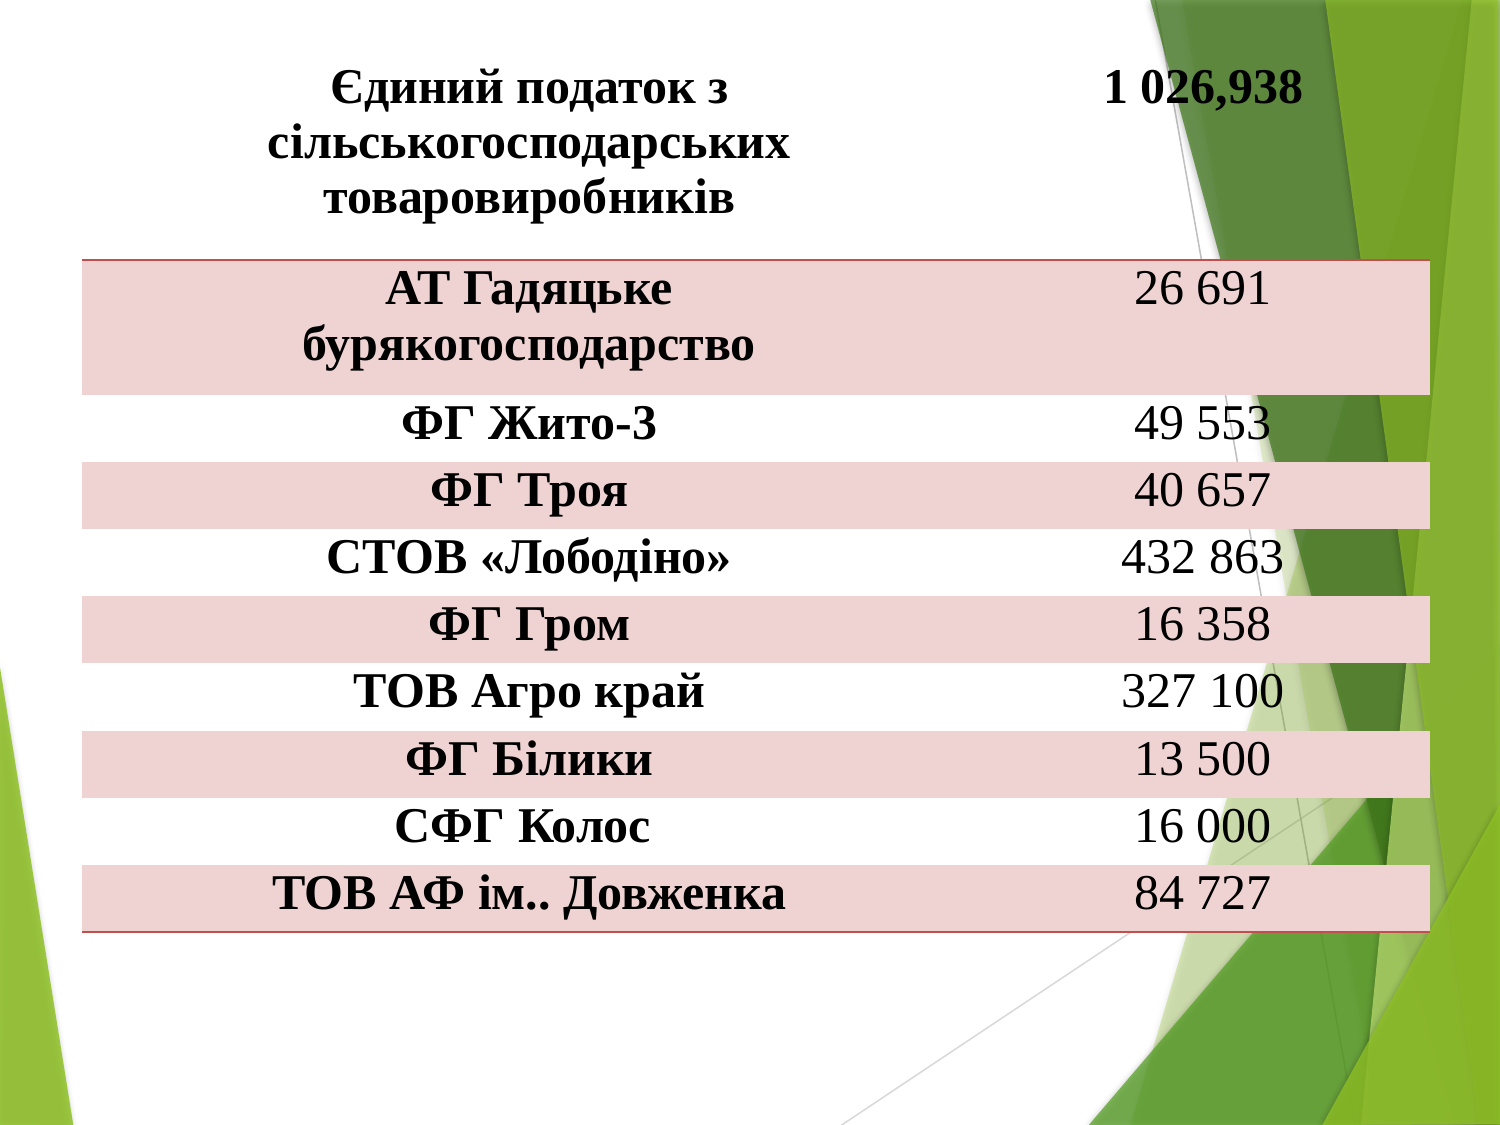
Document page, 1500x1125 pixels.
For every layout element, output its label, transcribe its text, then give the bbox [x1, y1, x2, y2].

table_cell СФГ Колос [82, 798, 888, 865]
table_cell ФГ Гром [82, 596, 888, 663]
table_cell 327 100 [888, 663, 1430, 731]
table_cell АТ Гадяцьке бурякогосподарство [82, 261, 888, 395]
table_cell ФГ Троя [82, 462, 888, 529]
table_cell 49 553 [888, 395, 1430, 462]
table_cell ФГ Жито-3 [82, 395, 888, 462]
table_cell ТОВ АФ ім.. Довженка [82, 865, 888, 931]
table_header 1 026,938 [888, 59, 1430, 259]
table_cell ФГ Білики [82, 731, 888, 798]
table_cell ТОВ Агро край [82, 663, 888, 731]
table_cell СТОВ «Лободіно» [82, 529, 888, 596]
table_cell 16 358 [888, 596, 1430, 663]
table_cell 432 863 [888, 529, 1430, 596]
table_cell 40 657 [888, 462, 1430, 529]
table_cell 26 691 [888, 261, 1430, 395]
table_cell 16 000 [888, 798, 1430, 865]
table_cell 84 727 [888, 865, 1430, 931]
table_cell 13 500 [888, 731, 1430, 798]
table_header Єдиний податок з сільськогосподарських товаровиробників [82, 59, 888, 259]
